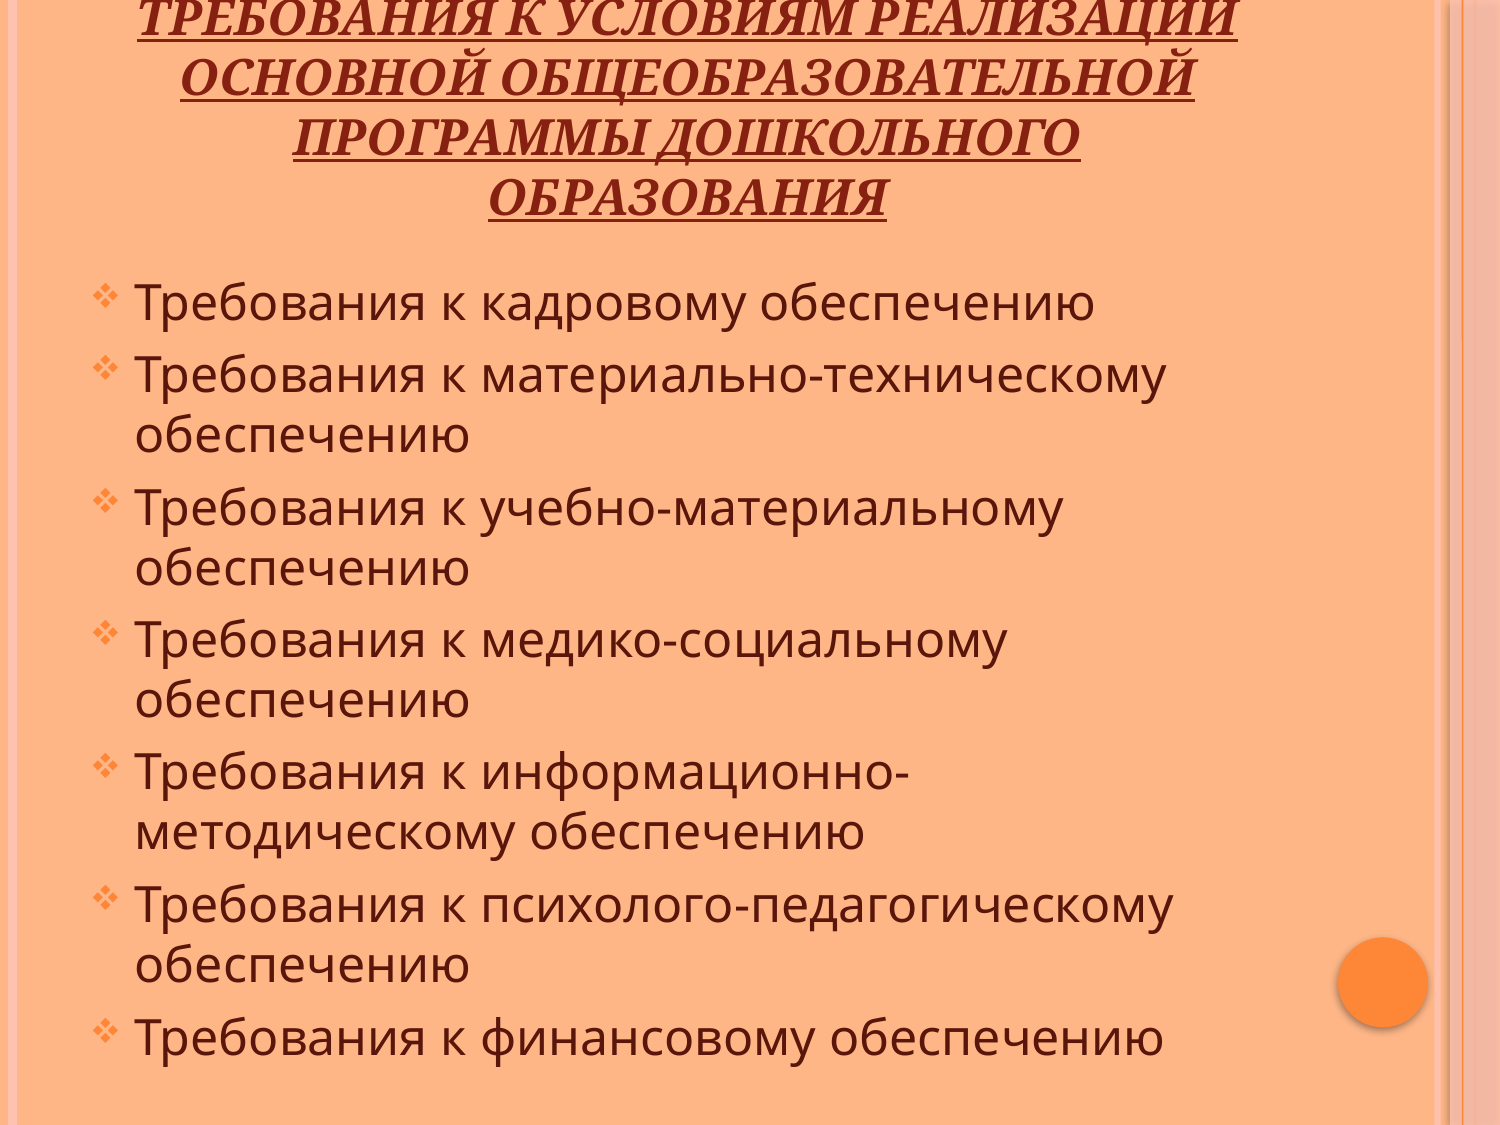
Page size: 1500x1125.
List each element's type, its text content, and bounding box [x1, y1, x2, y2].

list Требования к кадровому обеспечению Требования к материально-техническому обеспечению Требования к учебно-материальному обеспечению Требования к медико-социальному обеспечению Требования к информационно-методическому обеспечению Требования к психолого-педагогическому обеспечению Требования к финансовому обеспечению [75, 262, 1300, 1062]
title Требования к условиям реализации основной общеобразовательной программы дошкольного образования [75, 45, 1300, 233]
